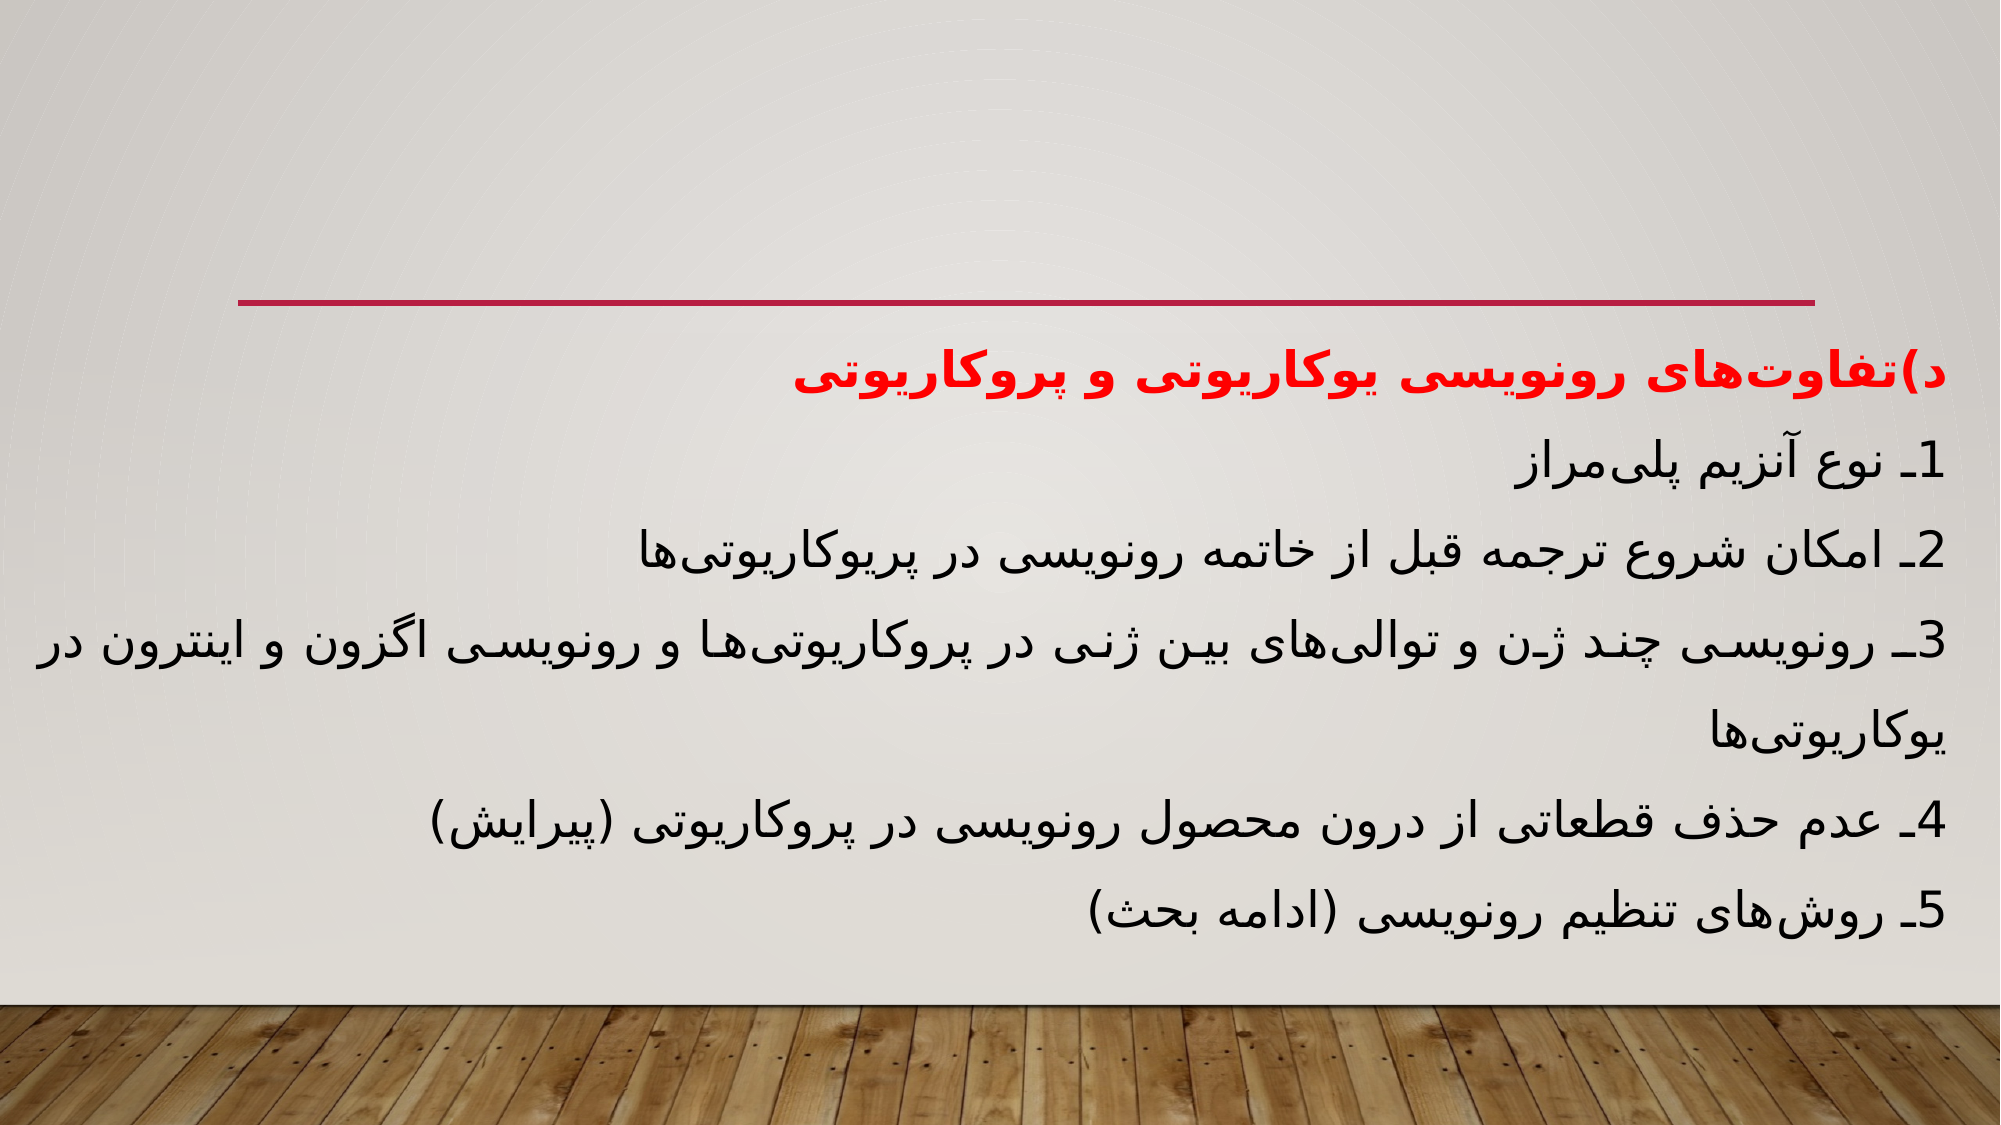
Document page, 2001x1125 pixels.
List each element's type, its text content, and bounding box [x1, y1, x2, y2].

picture [0, 1005, 2000, 1125]
text_box د)تفاوت‌های رونویسی یوکاریوتی و پروکاریوتی 1ـ نوع آنزیم پلی‌مراز 2ـ امکان شروع ترجمه قبل از خاتمه رونویسی در پریوکاریوتی‌ها 3ـ رونویسی چند ژن و توالی‌های بین ژنی در پروکاریوتی‌ها و رونویسی اگزون و اینترون در یوکاریوتی‌ها 4ـ عدم حذف قطعاتی از درون محصول رونویسی در پروکاریوتی (پیرایش) 5ـ روش‌های تنظیم رونویسی (ادامه بحث) [23, 299, 1963, 1065]
